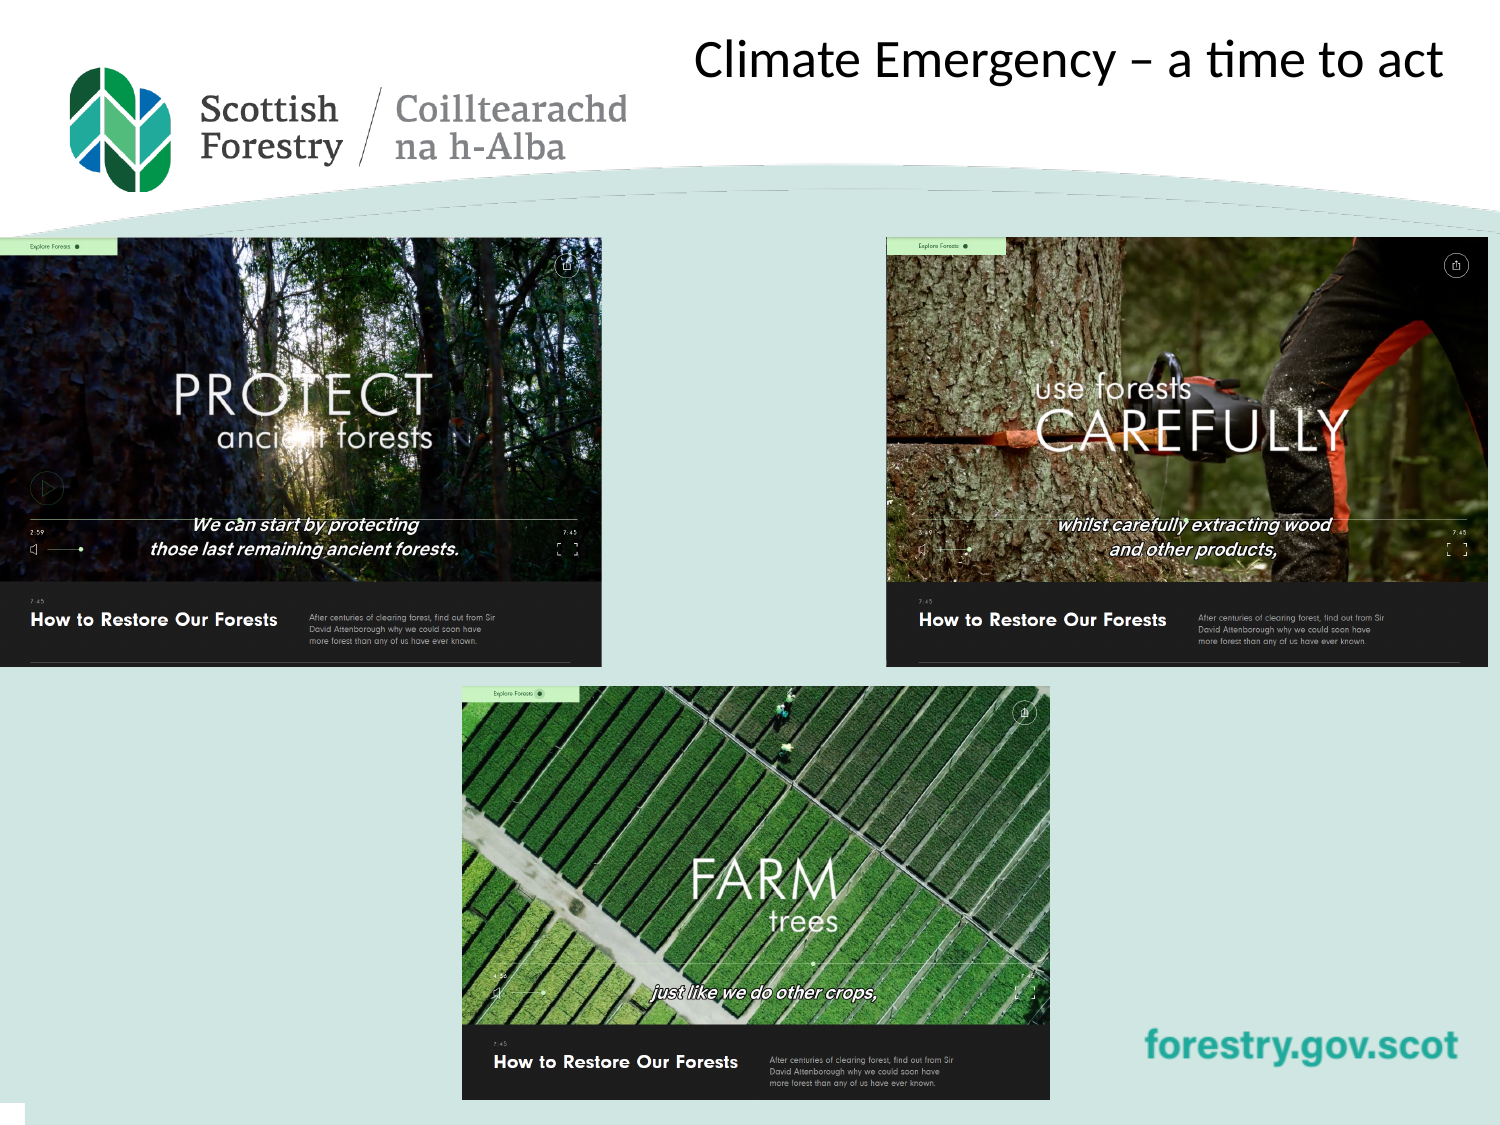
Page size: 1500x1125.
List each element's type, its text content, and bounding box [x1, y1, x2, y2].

text_box Climate Emergency – a time to act [679, 16, 1488, 112]
picture [0, 237, 602, 667]
picture [885, 237, 1488, 667]
picture [461, 686, 1050, 1101]
